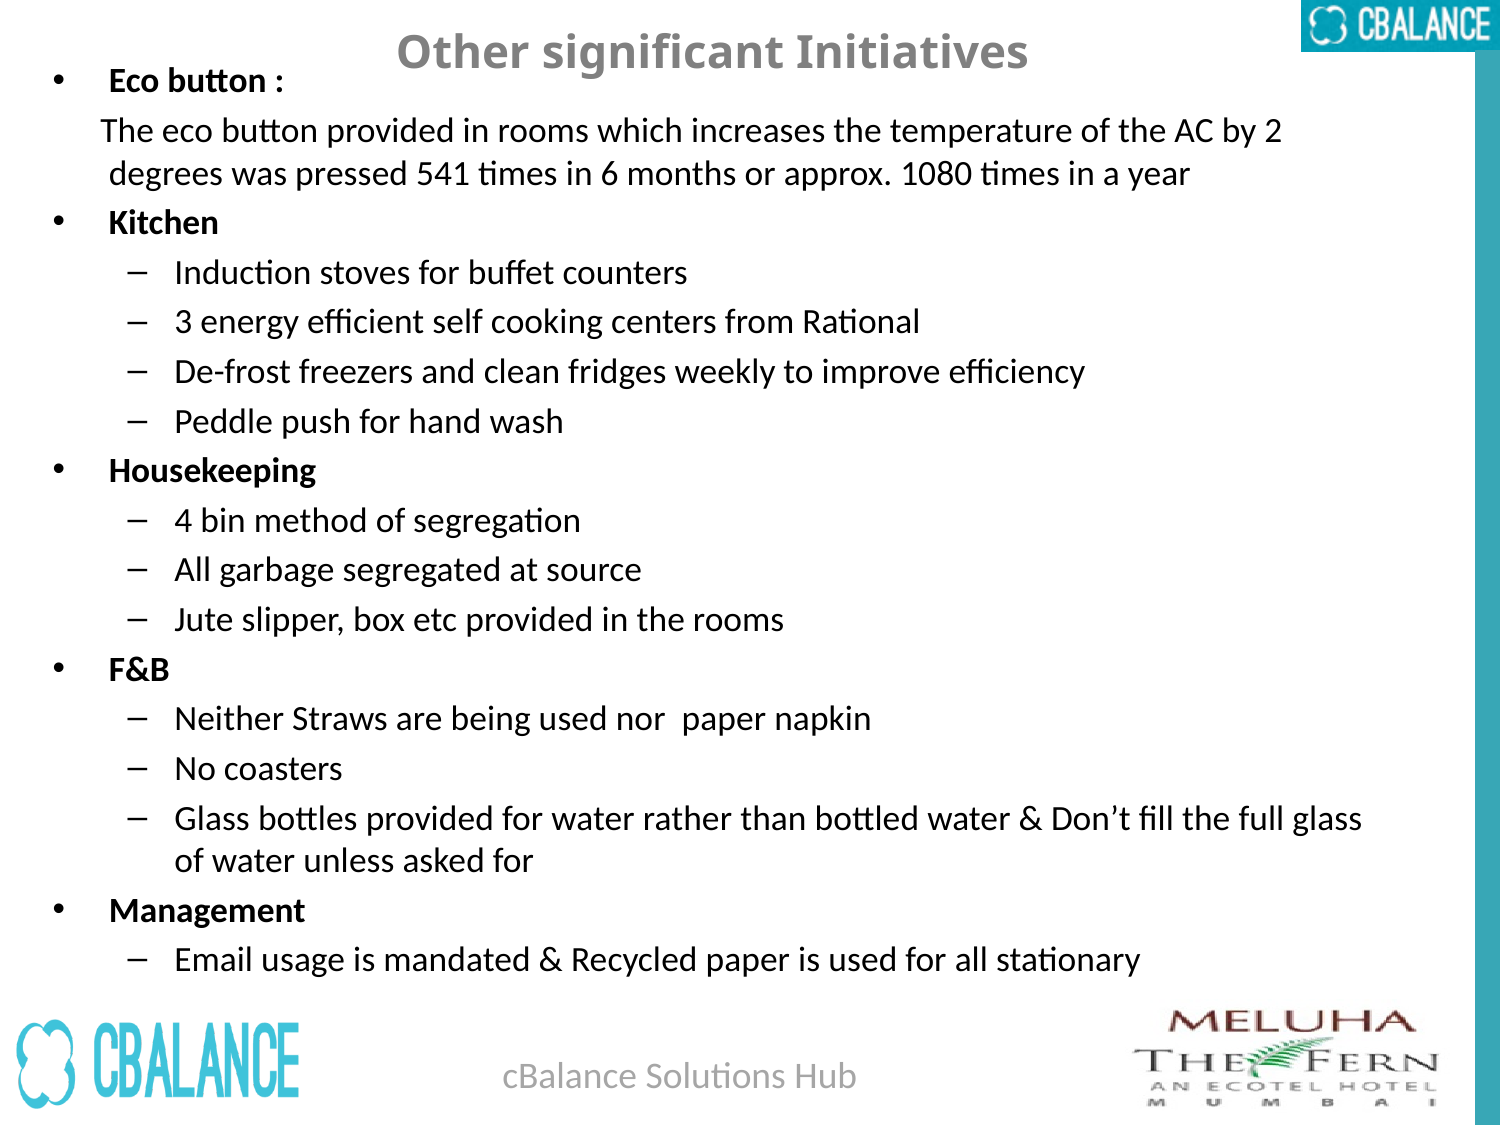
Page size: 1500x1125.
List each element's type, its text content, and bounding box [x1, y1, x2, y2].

picture [1124, 999, 1463, 1113]
text_box cBalance Solutions Hub [487, 1043, 878, 1104]
picture [9, 1012, 305, 1114]
picture [1301, 0, 1500, 52]
list Eco button : The eco button provided in rooms which increases the temperature of the AC by 2 degrees was pressed 541 times in 6 months or approx. 1080 times in a year Kitchen Induction stoves for buffet counters 3 energy efficient self cooking centers from Rational De-frost freezers and clean fridges weekly to improve efficiency Peddle push for hand wash Housekeeping 4 bin method of segregation All garbage segregated at source Jute slipper, box etc provided in the rooms F&B Neither Straws are being used nor paper napkin No coasters Glass bottles provided for water rather than bottled water & Don’t fill the full glass of water unless asked for Management Email usage is mandated & Recycled paper is used for all stationary [37, 50, 1388, 988]
title Other significant Initiatives [37, 12, 1388, 50]
